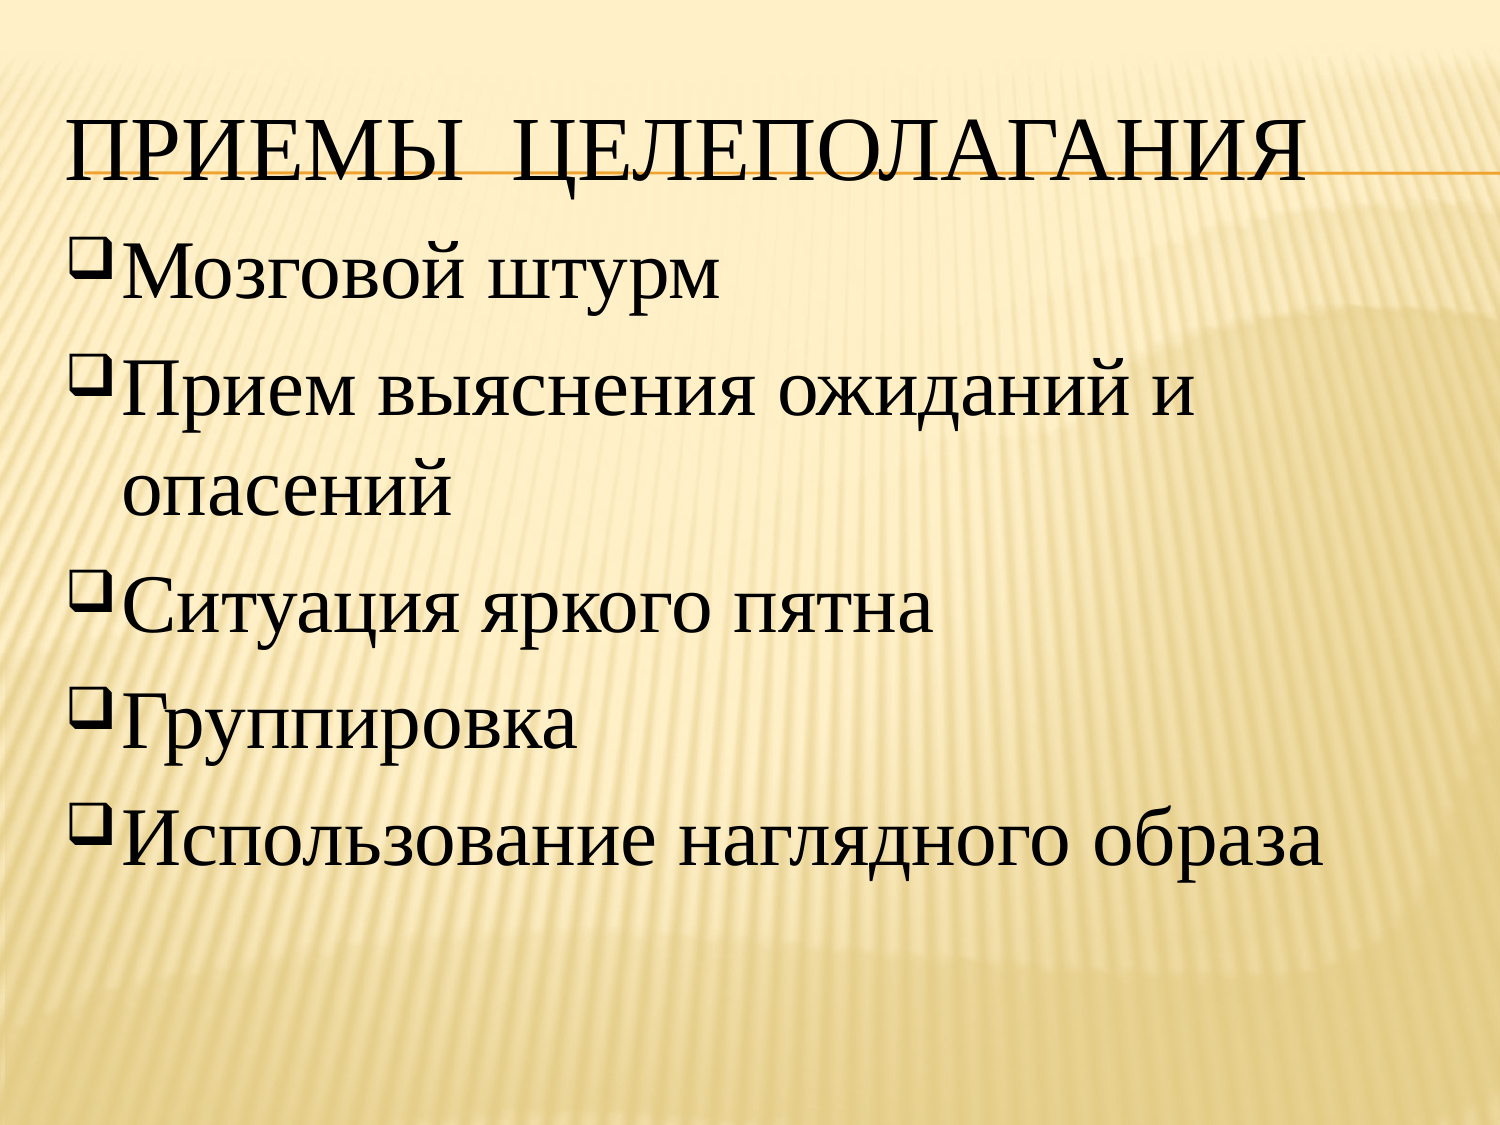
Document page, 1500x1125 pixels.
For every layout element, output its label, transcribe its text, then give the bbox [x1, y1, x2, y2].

title Приемы целеполагания [50, 75, 1475, 208]
list Мозговой штурм Прием выяснения ожиданий и опасений Ситуация яркого пятна Группировка Использование наглядного образа [50, 208, 1475, 1059]
